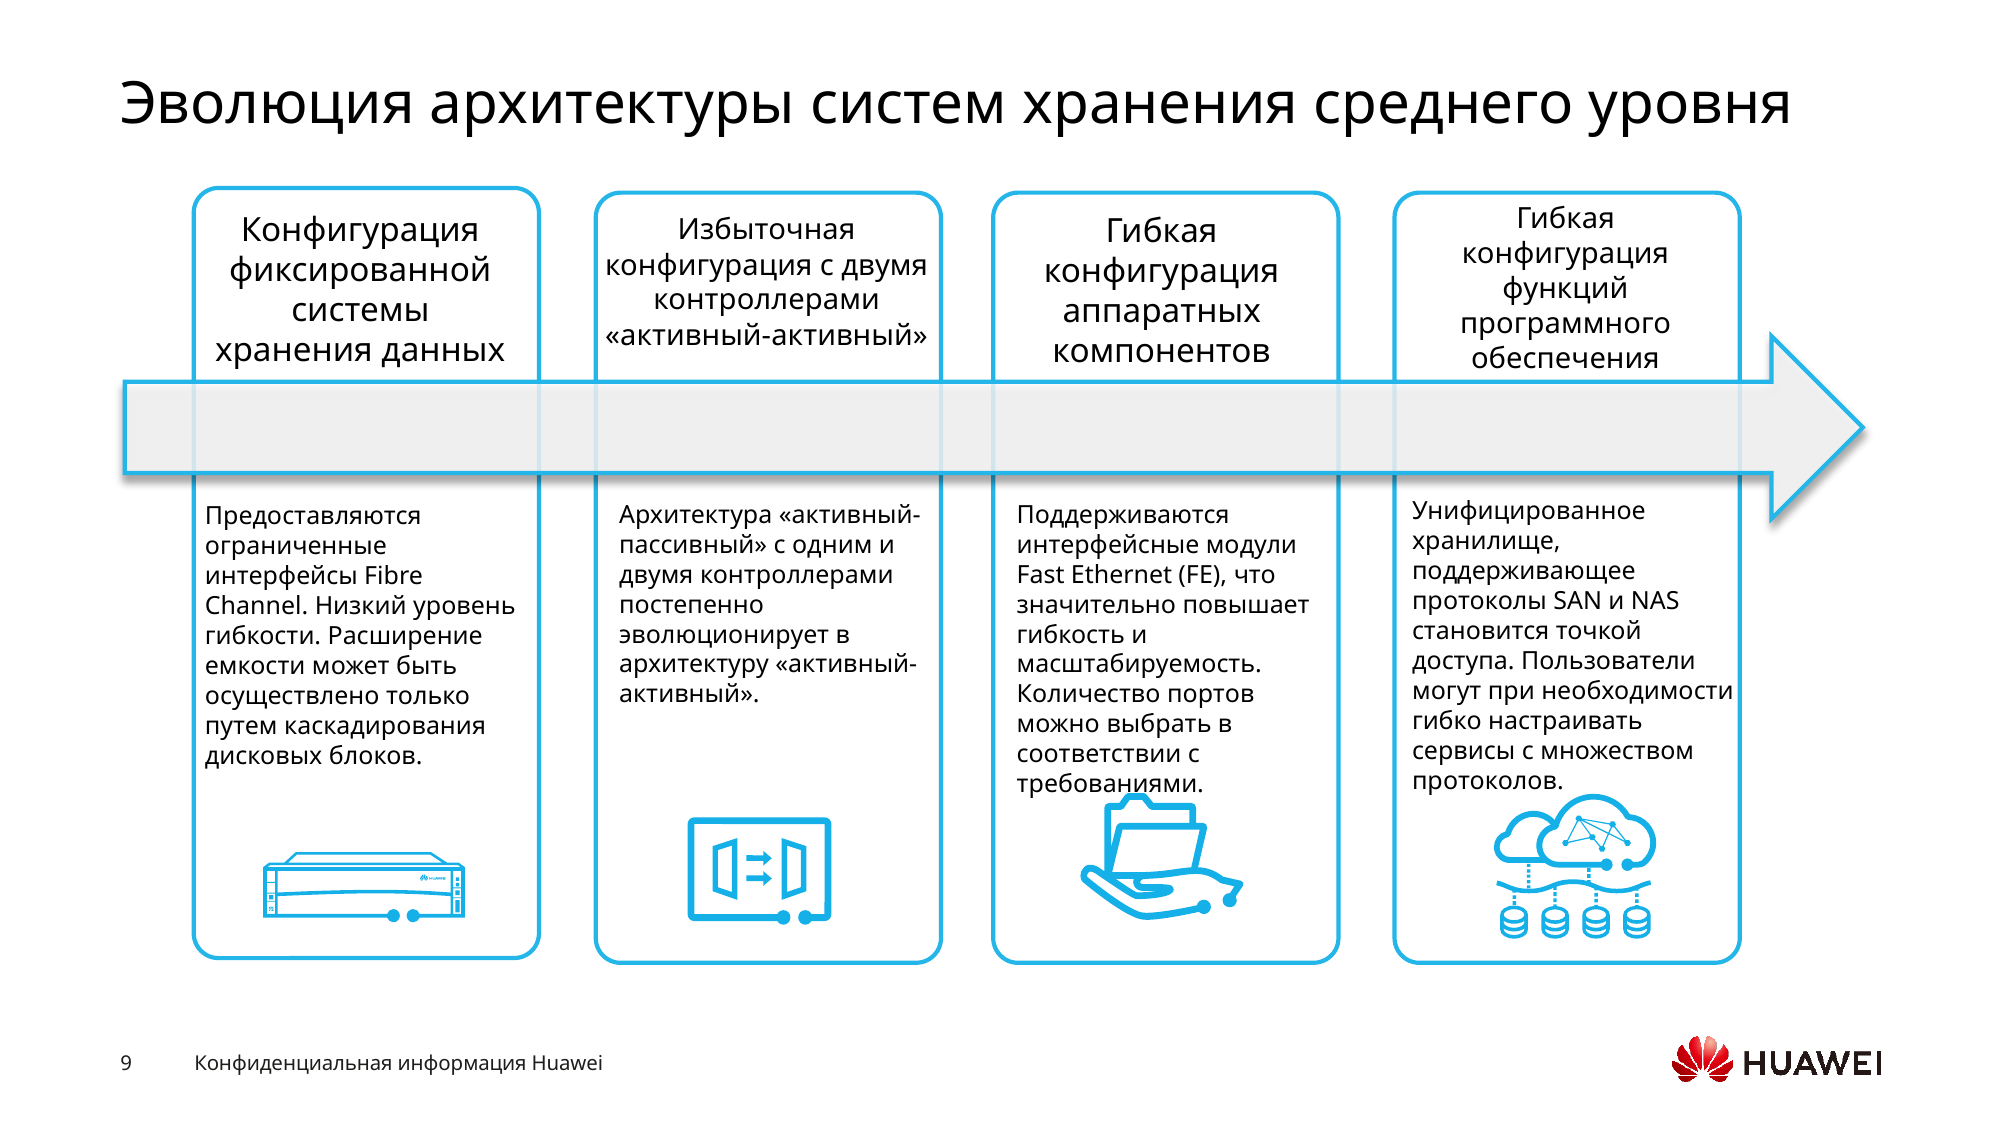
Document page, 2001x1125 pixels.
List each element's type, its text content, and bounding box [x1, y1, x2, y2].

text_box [687, 817, 832, 925]
picture [1672, 1036, 1881, 1082]
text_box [263, 852, 465, 923]
title Эволюция архитектуры систем хранения среднего уровня [120, 73, 1880, 155]
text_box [124, 187, 1863, 963]
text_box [1493, 793, 1657, 939]
